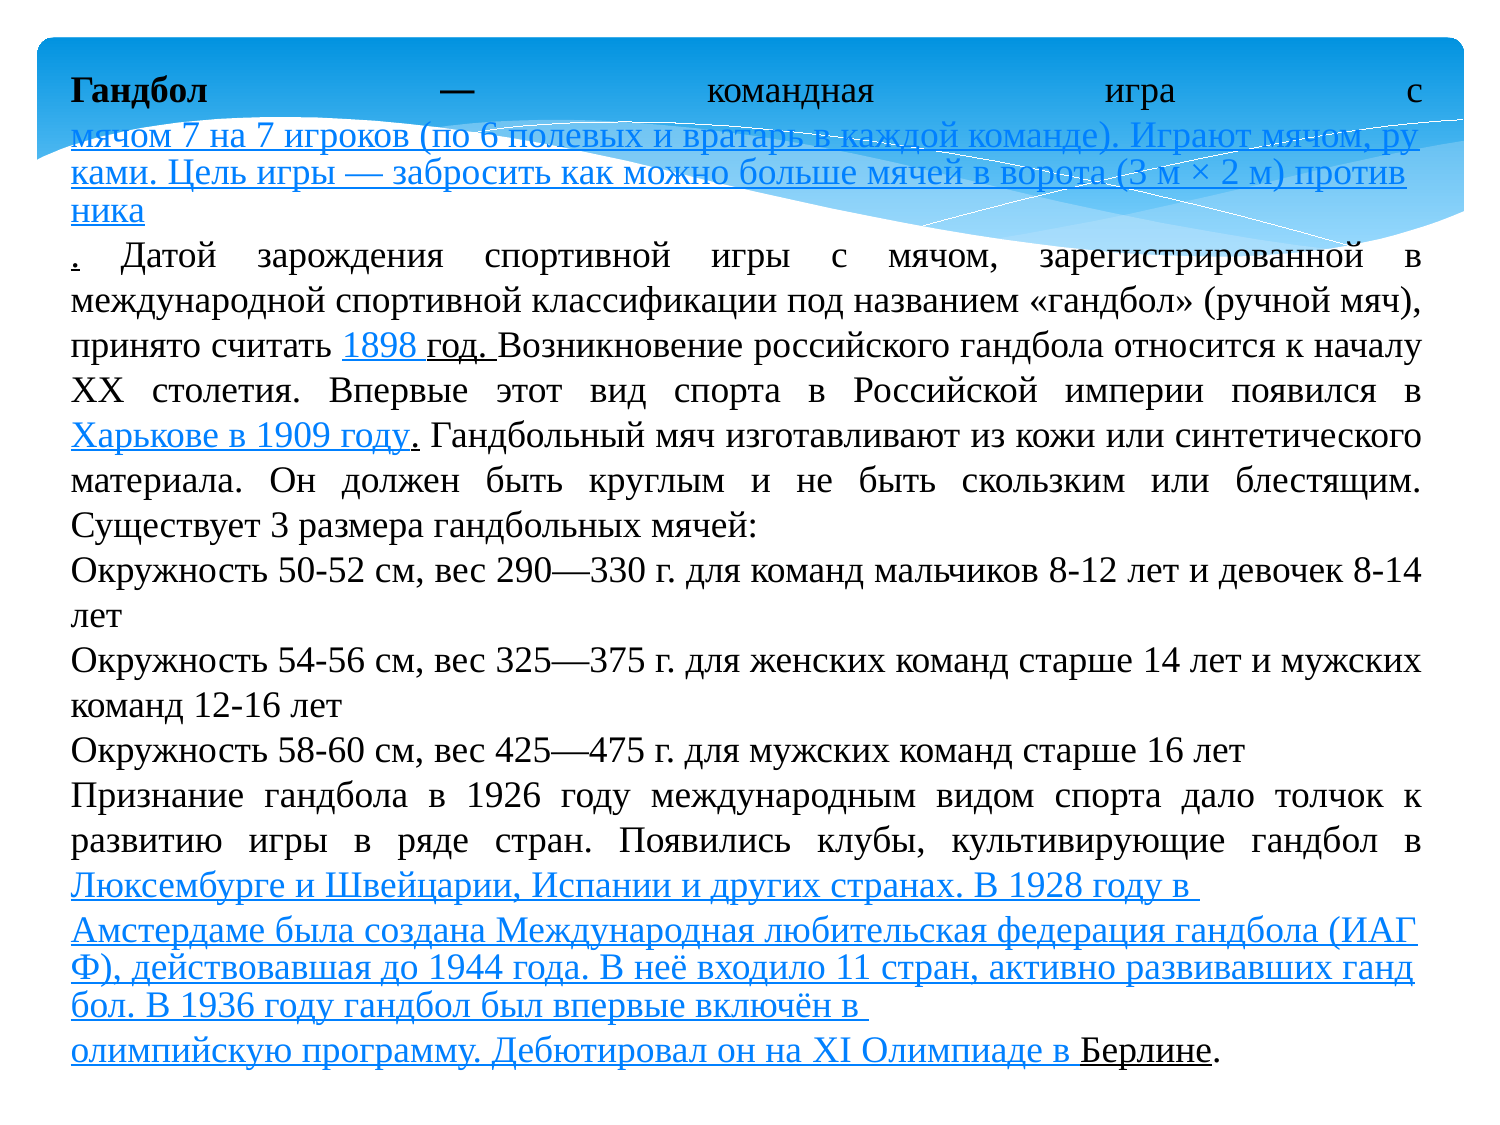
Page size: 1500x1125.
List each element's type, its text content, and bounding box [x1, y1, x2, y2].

text_box Гандбол — командная игра с мячом 7 на 7 игроков (по 6 полевых и вратарь в каждой команде). Играют мячом, руками. Цель игры — забросить как можно больше мячей в ворота (3 м × 2 м) противника. Датой зарождения спортивной игры с мячом, зарегистрированной в международной спортивной классификации под названием «гандбол» (ручной мяч), принято считать 1898 год. Возникновение российского гандбола относится к началу XX столетия. Впервые этот вид спорта в Российской империи появился в Харькове в 1909 году. Гандбольный мяч изготавливают из кожи или синтетического материала. Он должен быть круглым и не быть скользким или блестящим. Существует 3 размера гандбольных мячей: Окружность 50-52 см, вес 290—330 г. для команд мальчиков 8-12 лет и девочек 8-14 лет Окружность 54-56 см, вес 325—375 г. для женских команд старше 14 лет и мужских команд 12-16 лет Окружность 58-60 см, вес 425—475 г. для мужских команд старше 16 лет Признание гандбола в 1926 году международным видом спорта дало толчок к развитию игры в ряде стран. Появились клубы, культивирующие гандбол в Люксембурге и Швейцарии, Испании и других странах. В 1928 году в Амстердаме была создана Международная любительская федерация гандбола (ИАГФ), действовавшая до 1944 года. В неё входило 11 стран, активно развивавших гандбол. В 1936 году гандбол был впервые включён в олимпийскую программу. Дебютировал он на XI Олимпиаде в Берлине. [55, 57, 1439, 928]
